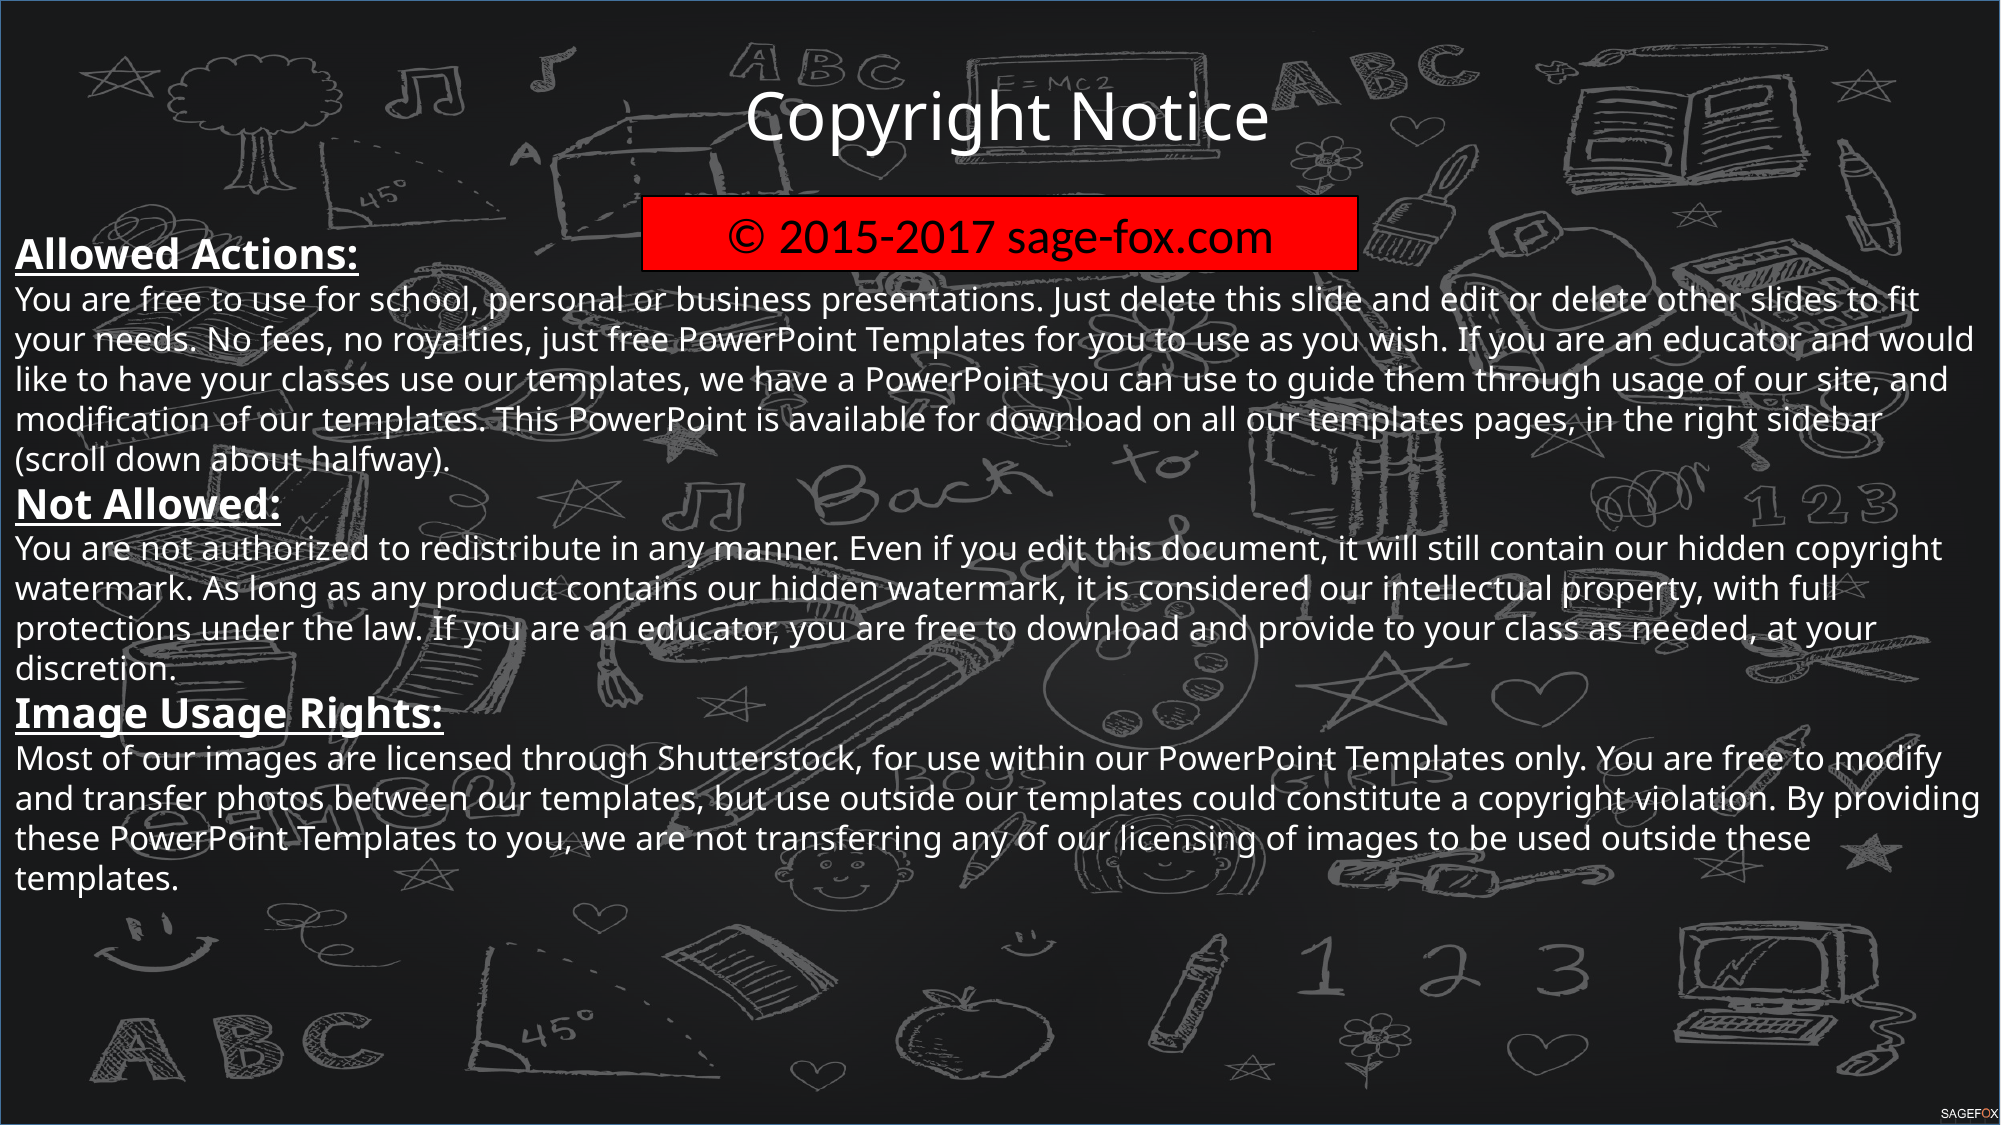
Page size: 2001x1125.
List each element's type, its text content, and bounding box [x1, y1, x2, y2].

text_box © 2015-2017 sage-fox.com [641, 196, 1358, 272]
title Copyright Notice [493, 60, 1524, 178]
text_box Allowed Actions: You are free to use for school, personal or business presentations. Just delete this slide and edit or delete other slides to fit your needs. No fees, no royalties, just free PowerPoint Templates for you to use as you wish. If you are an educator and would like to have your classes use our templates, we have a PowerPoint you can use to guide them through usage of our site, and modification of our templates. This PowerPoint is available for download on all our templates pages, in the right sidebar (scroll down about halfway). Not Allowed: You are not authorized to redistribute in any manner. Even if you edit this document, it will still contain our hidden copyright watermark. As long as any product contains our hidden watermark, it is considered our intellectual property, with full protections under the law. If you are an educator, you are free to download and provide to your class as needed, at your discretion. Image Usage Rights: Most of our images are licensed through Shutterstock, for use within our PowerPoint Templates only. You are free to modify and transfer photos between our templates, but use outside our templates could constitute a copyright violation. By providing these PowerPoint Templates to you, we are not transferring any of our licensing of images to be used outside these templates. [0, 0, 2000, 1125]
